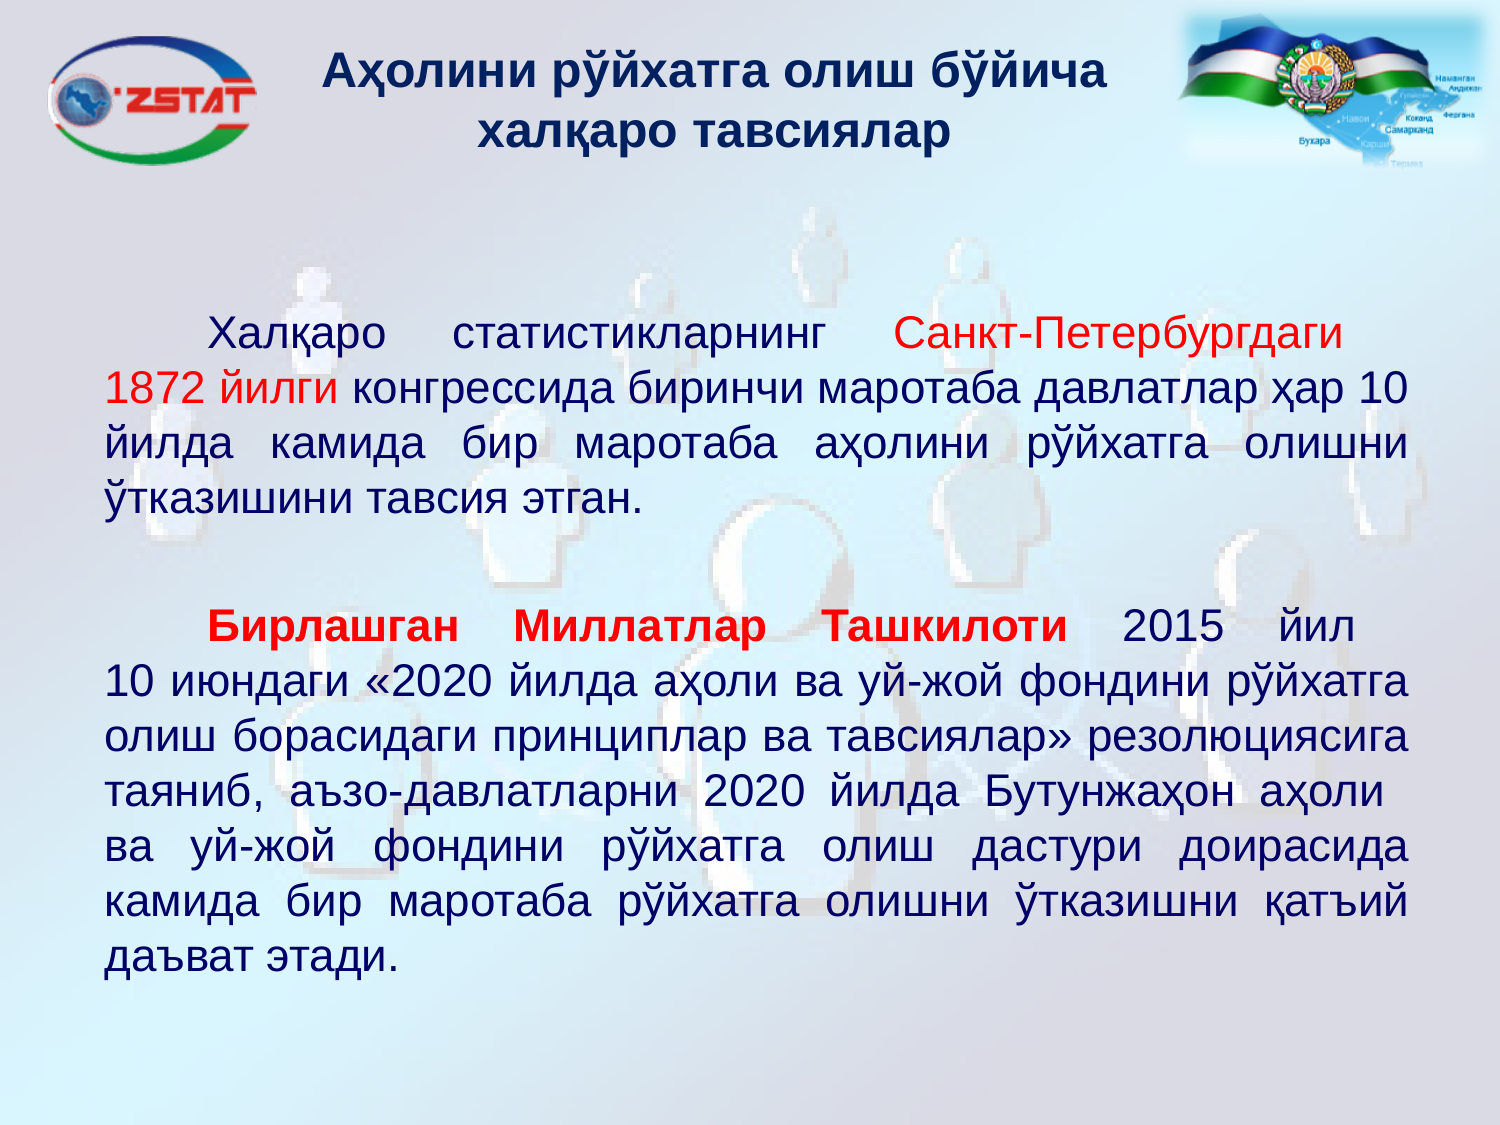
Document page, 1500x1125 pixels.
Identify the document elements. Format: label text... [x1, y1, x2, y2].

list Халқаро статистикларнинг Санкт-Петербургдаги 1872 йилги конгрессида биринчи маротаба давлатлар ҳар 10 йилда камида бир маротаба аҳолини рўйхатга олишни ўтказишини тавсия этган. Бирлашган Миллатлар Ташкилоти 2015 йил 10 июндаги «2020 йилда аҳоли ва уй-жой фондини рўйхатга олиш борасидаги принциплар ва тавсиялар» резолюциясига таяниб, аъзо-давлатларни 2020 йилда Бутунжаҳон аҳоли ва уй-жой фондини рўйхатга олиш дастури доирасида камида бир маротаба рўйхатга олишни ўтказишни қатъий даъват этади. [75, 231, 1425, 1071]
picture [1168, 0, 1500, 177]
table_cell 7 [256, 37, 264, 176]
title Аҳолини рўйхатга олиш бўйича халқаро тавсиялар [246, 11, 1161, 176]
picture [46, 34, 258, 168]
